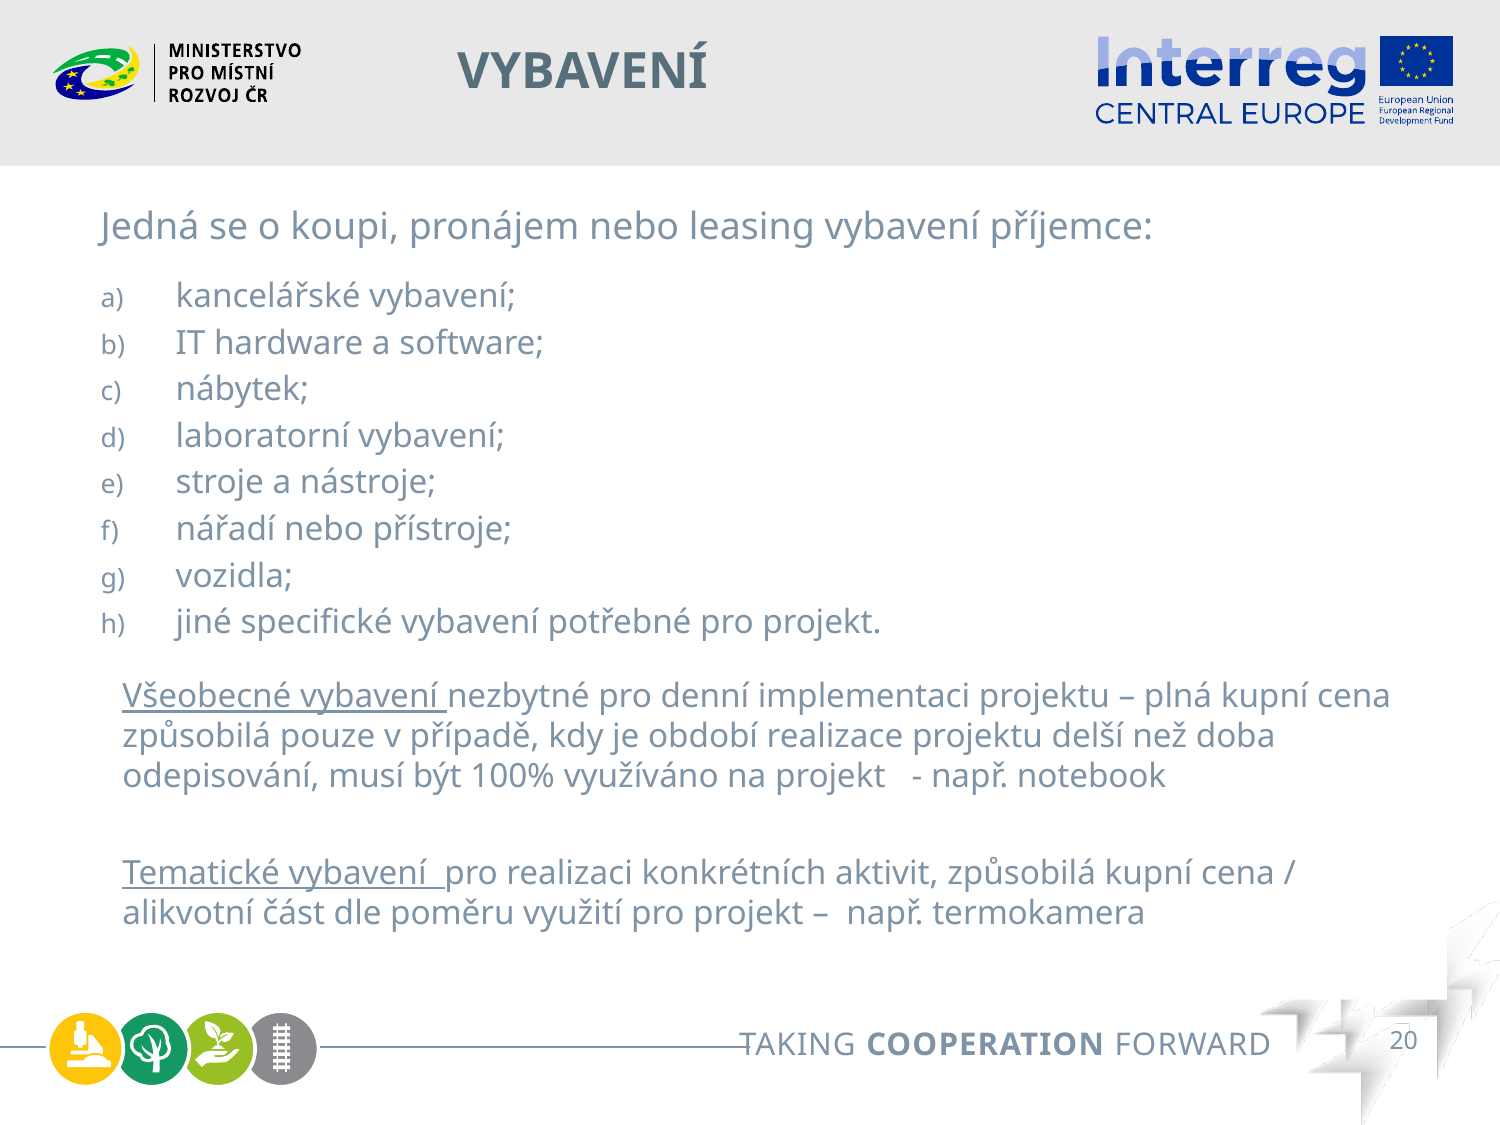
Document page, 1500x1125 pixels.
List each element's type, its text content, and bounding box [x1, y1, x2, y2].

picture [1260, 878, 1500, 1125]
title Vybavení [407, 30, 857, 114]
text_box [17, 184, 1483, 235]
list Jedná se o koupi, pronájem nebo leasing vybavení příjemce: kancelářské vybavení; IT hardware a software; nábytek; laboratorní vybavení; stroje a nástroje; nářadí nebo přístroje; vozidla; jiné specifické vybavení potřebné pro projekt. Všeobecné vybavení nezbytné pro denní implementaci projektu – plná kupní cena způsobilá pouze v případě, kdy je období realizace projektu delší než doba odepisování, musí být 100% využíváno na projekt - např. notebook Tematické vybavení pro realizaci konkrétních aktivit, způsobilá kupní cena / alikvotní část dle poměru využití pro projekt – např. termokamera [64, 235, 1447, 1000]
